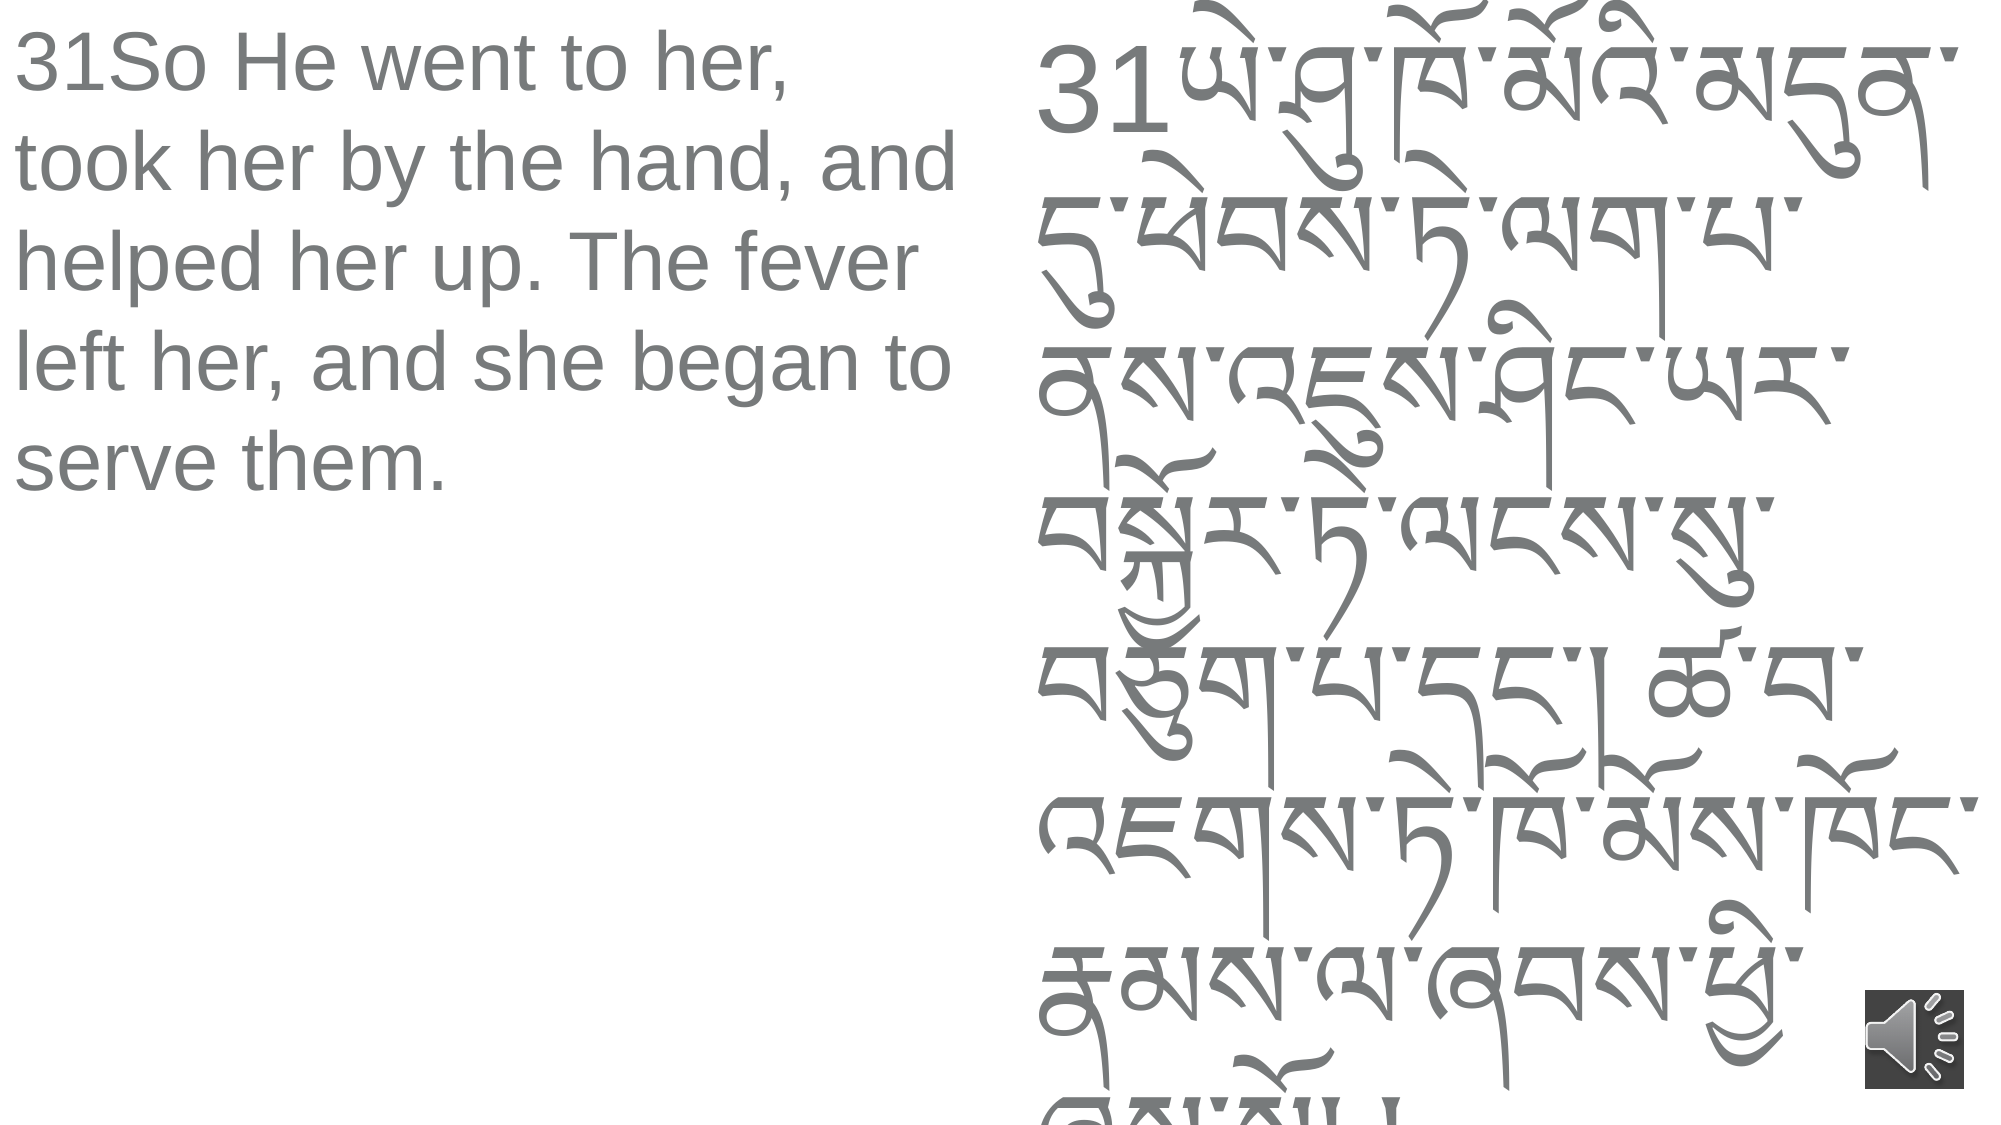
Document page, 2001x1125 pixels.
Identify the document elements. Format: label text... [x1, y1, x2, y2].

picture [1864, 989, 1965, 1090]
text_box 31So He went to her, took her by the hand, and helped her up. The fever left her, and she began to serve them. [0, 0, 981, 1125]
text_box 31ཡེ་ཤུ་ཁོ་མོའི་མདུན་དུ་ཕེབས་ཏེ་ལག་པ་ནས་འཇུས་ཤིང་ཡར་བསྐྱོར་ཏེ་ལངས་སུ་བཅུག་པ་དང༌། ཚ་བ་འཇགས་ཏེ་ཁོ་མོས་ཁོང་རྣམས་ལ་ཞབས་ཕྱི་ཞུས་སོ། ། [1019, 0, 2000, 1125]
